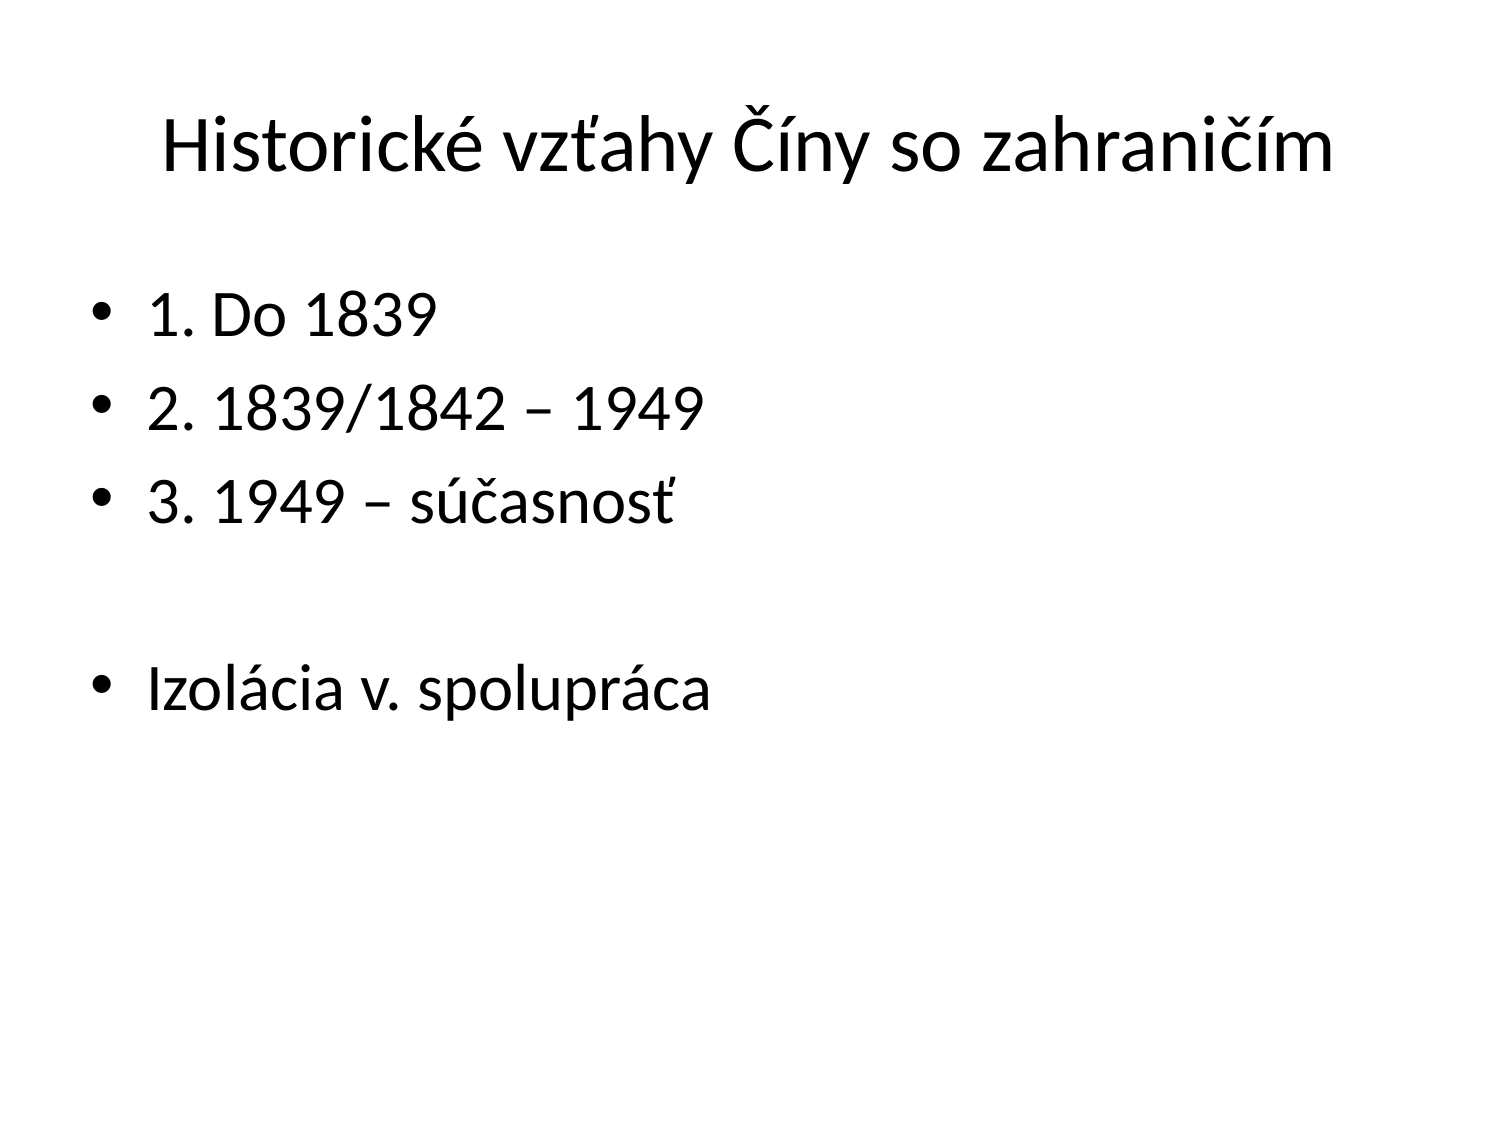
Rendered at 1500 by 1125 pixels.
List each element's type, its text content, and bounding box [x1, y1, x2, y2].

title Historické vzťahy Číny so zahraničím [75, 45, 1425, 233]
list 1. Do 1839 2. 1839/1842 – 1949 3. 1949 – súčasnosť Izolácia v. spolupráca [75, 262, 1425, 1005]
